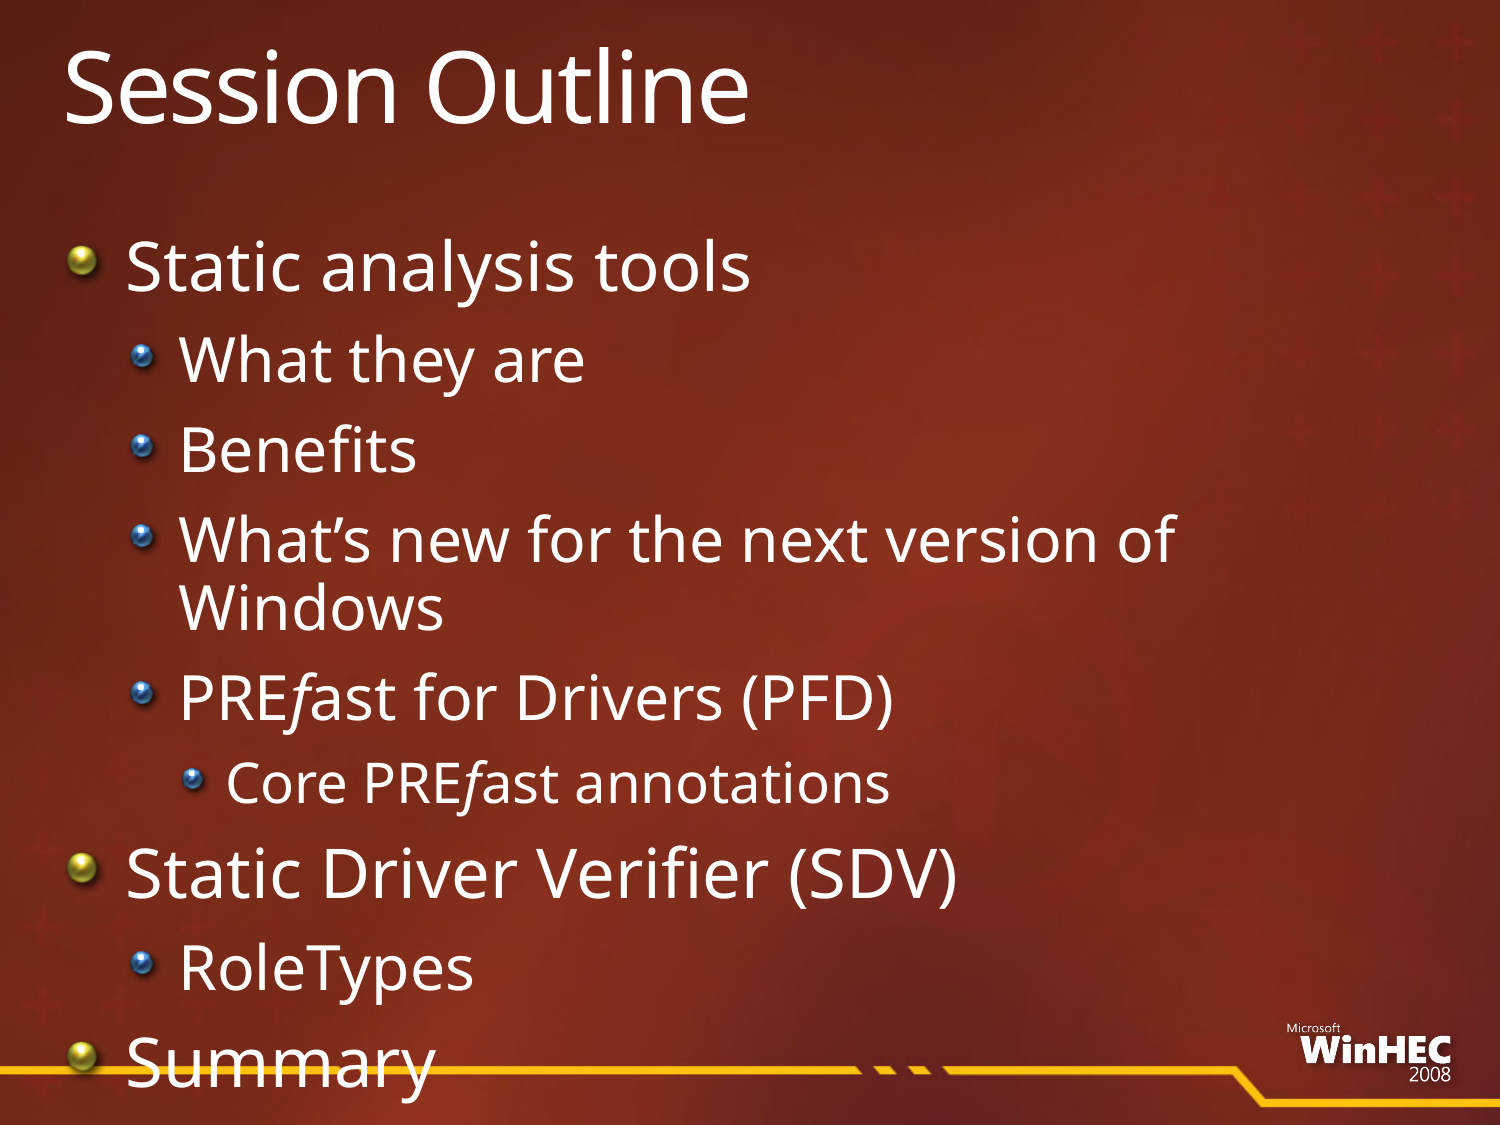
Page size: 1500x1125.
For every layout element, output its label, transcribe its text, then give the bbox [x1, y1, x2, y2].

list Static analysis tools What they are Benefits What’s new for the next version of Windows PREfast for Drivers (PFD) Core PREfast annotations Static Driver Verifier (SDV) RoleTypes Summary [62, 231, 1438, 1047]
title Session Outline [62, 37, 1438, 147]
picture [0, 0, 1500, 1125]
